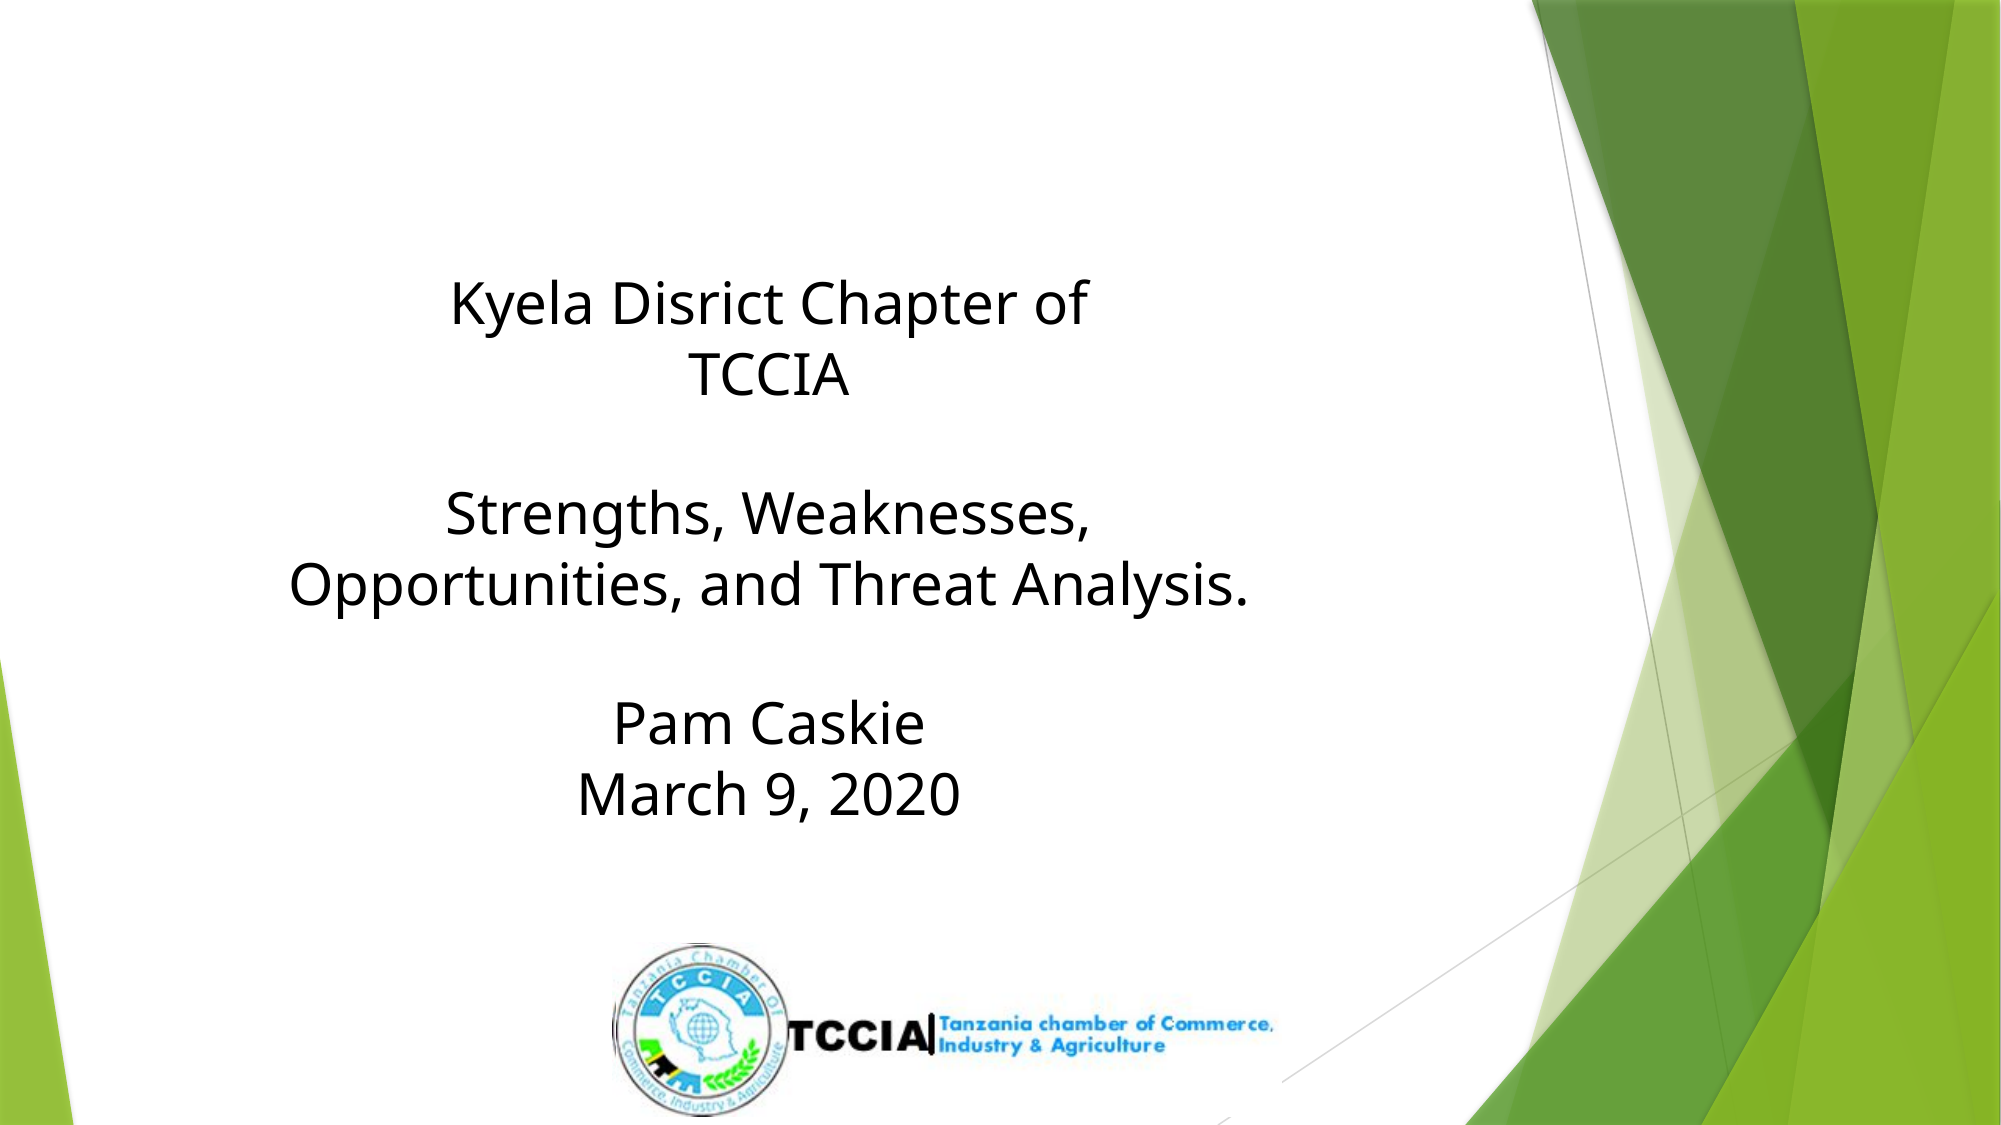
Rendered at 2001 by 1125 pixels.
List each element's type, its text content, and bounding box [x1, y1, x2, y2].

text_box Kyela Disrict Chapter of TCCIA Strengths, Weaknesses, Opportunities, and Threat Analysis. Pam Caskie March 9, 2020 [269, 259, 1269, 834]
picture [612, 942, 1282, 1117]
